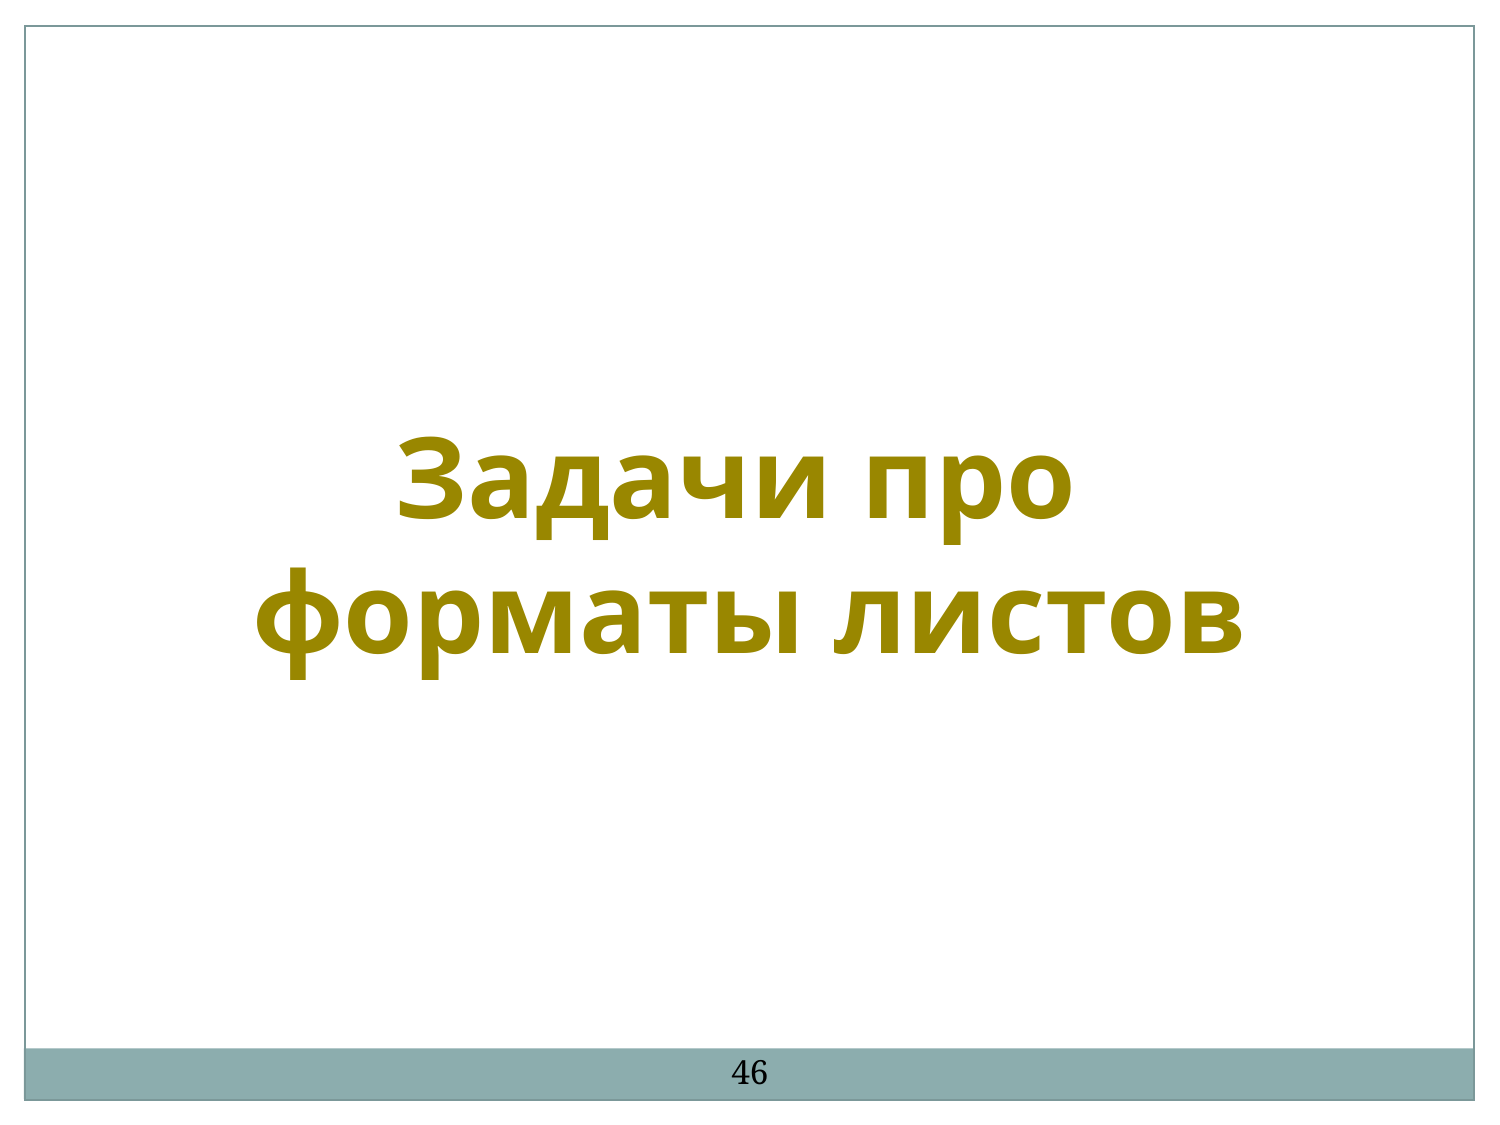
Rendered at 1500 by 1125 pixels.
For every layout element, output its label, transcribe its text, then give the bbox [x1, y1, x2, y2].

text_box Задачи про форматы листов [237, 398, 1263, 684]
slide_number 46 [699, 1037, 800, 1110]
